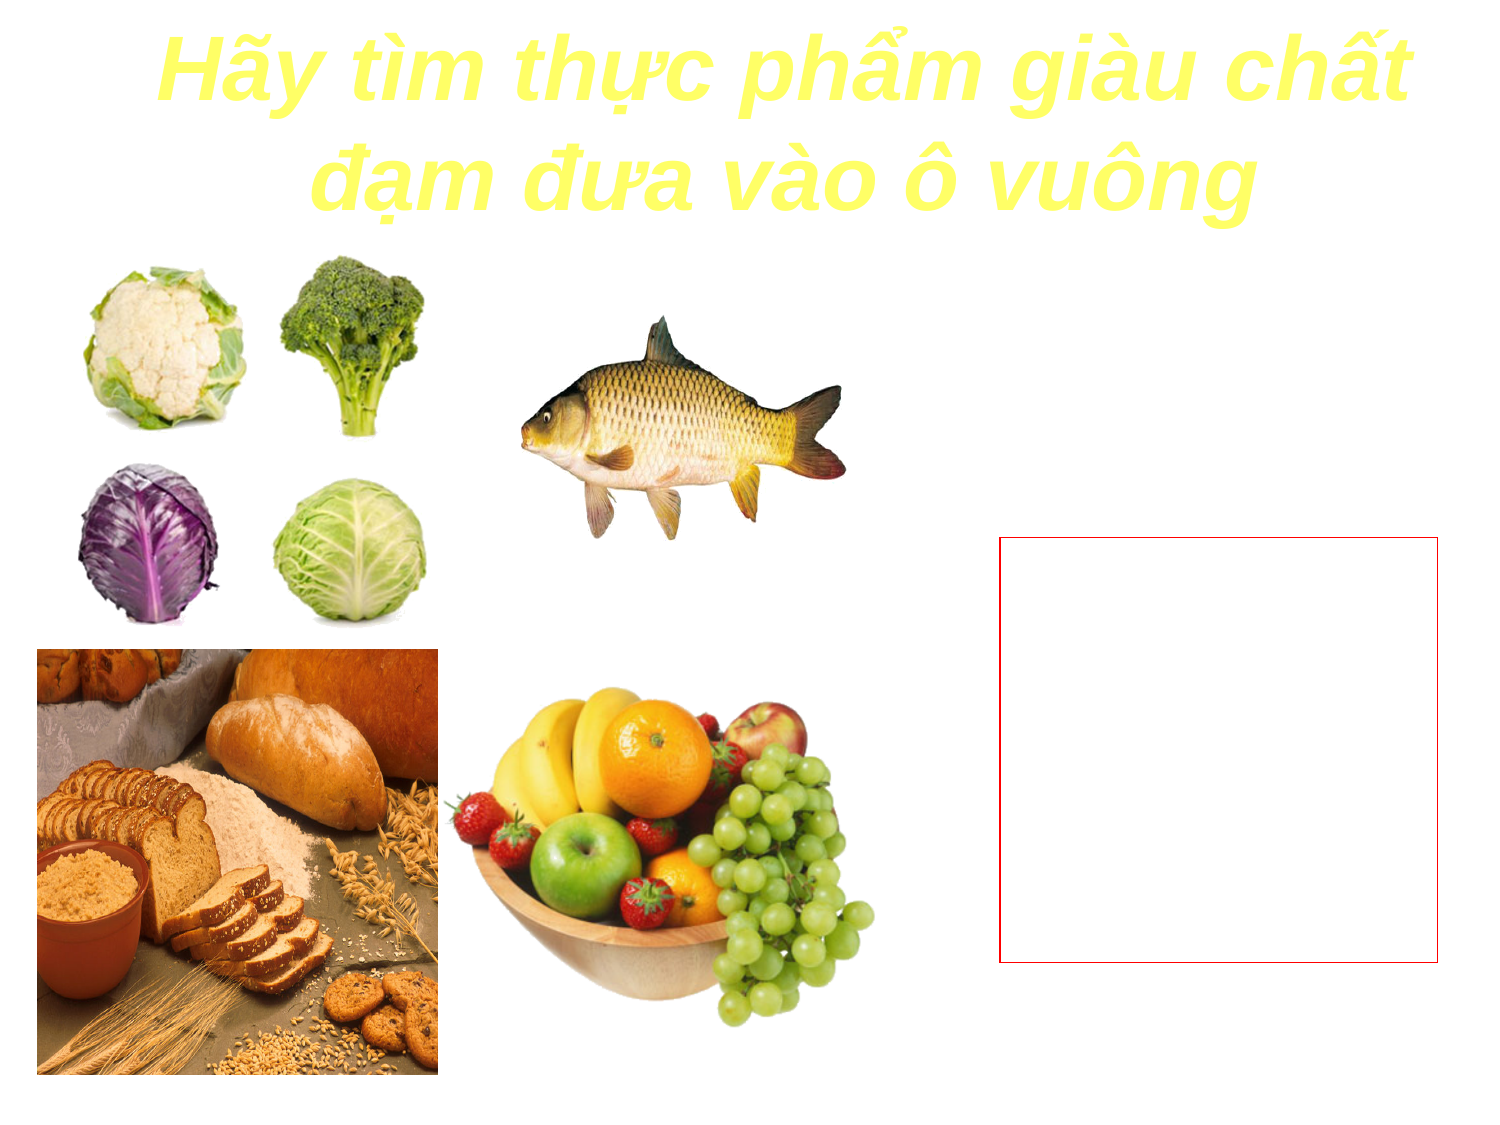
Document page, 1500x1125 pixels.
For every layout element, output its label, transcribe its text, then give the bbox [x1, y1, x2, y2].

text_box Hãy tìm thực phẩm giàu chất đạm đưa vào ô vuông [70, 0, 1500, 238]
text_box [999, 537, 1438, 963]
picture [37, 237, 888, 1076]
picture [512, 312, 851, 551]
